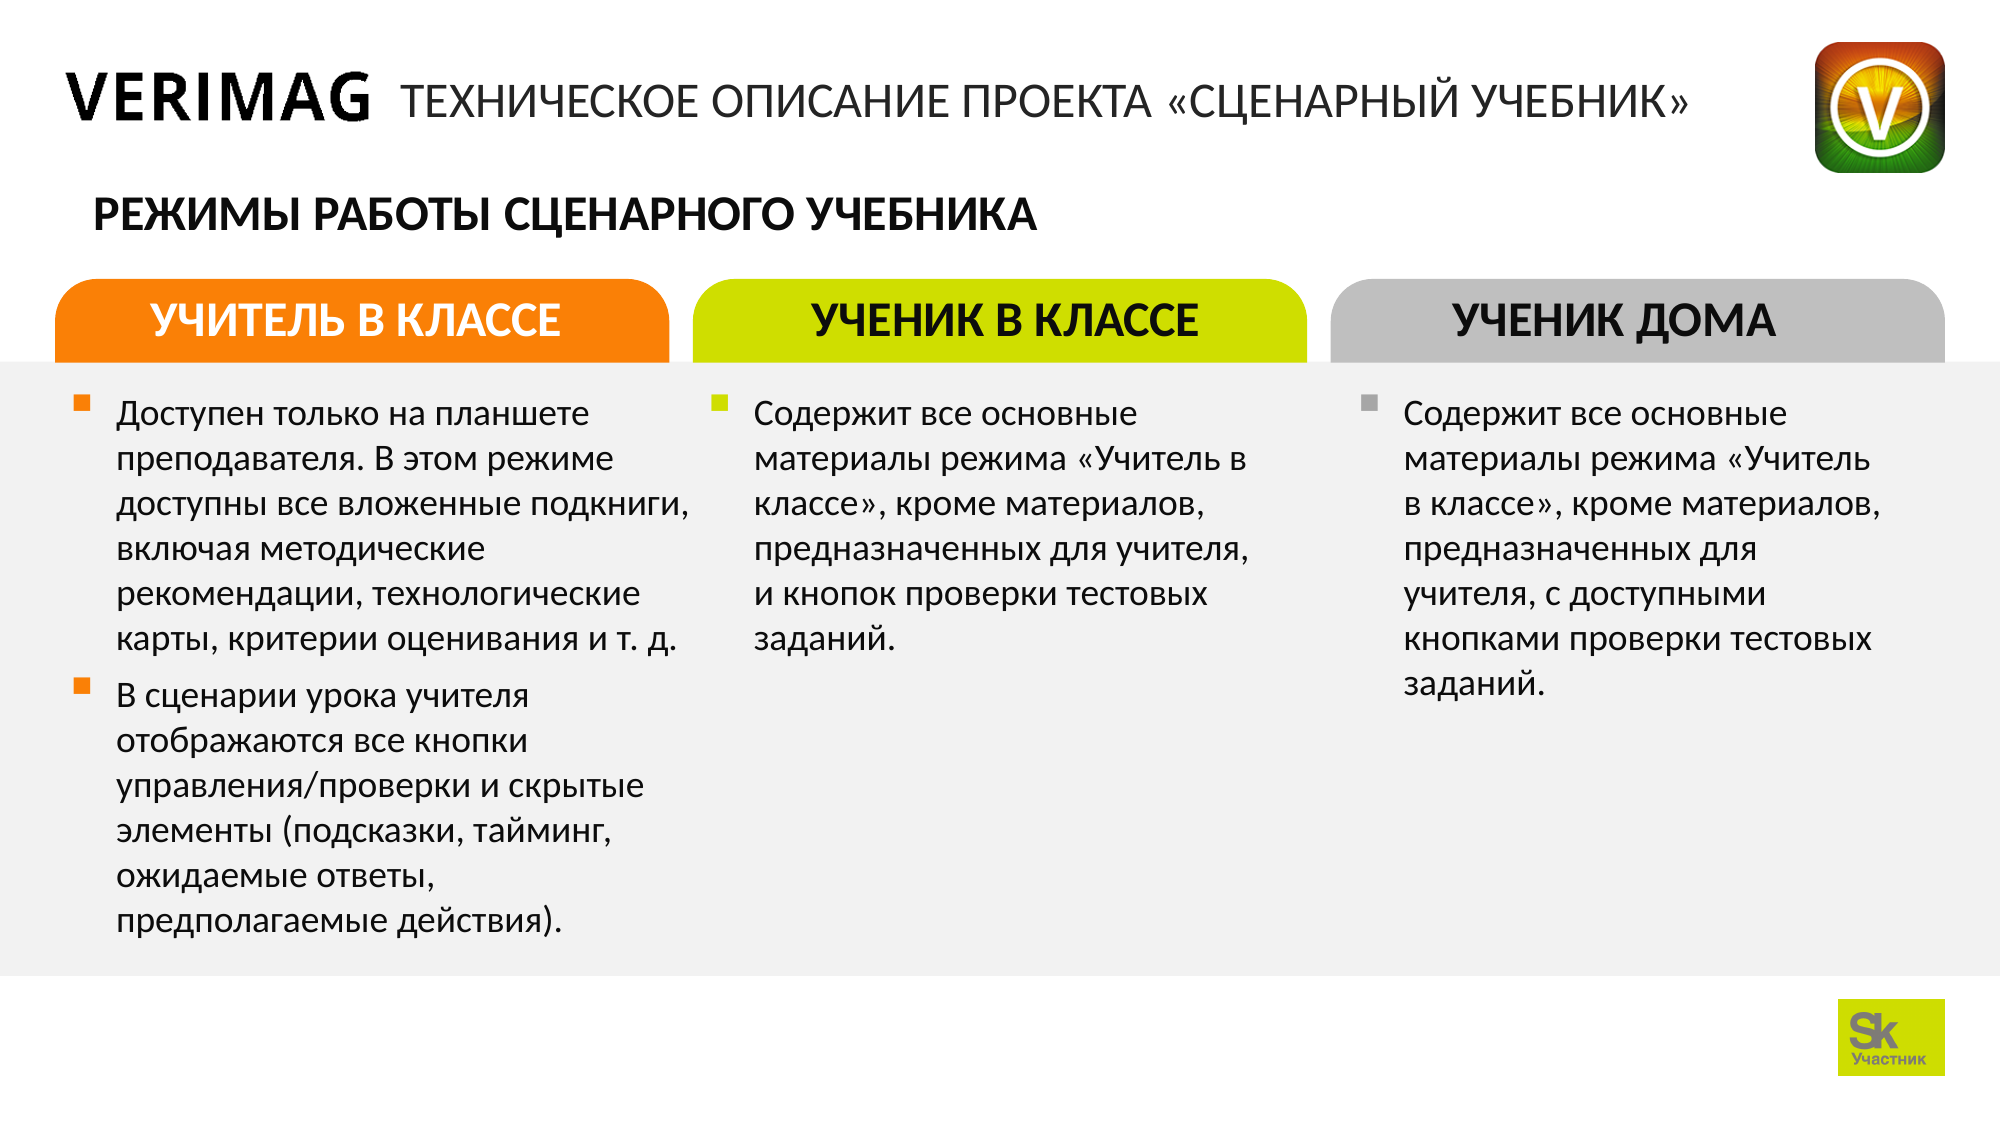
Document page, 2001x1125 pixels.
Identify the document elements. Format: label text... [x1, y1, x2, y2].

text_box [52, 289, 672, 365]
picture [1838, 999, 1945, 1076]
text_box [0, 360, 2000, 978]
text_box УЧЕНИК В КЛАССЕ [728, 278, 1296, 354]
text_box Содержит все основные материалы режима «Учитель в классе», кроме материалов, предназначенных для учителя, с доступными кнопками проверки тестовых заданий. [1342, 380, 1910, 710]
text_box Доступен только на планшете преподавателя. В этом режиме доступны все вложенные подкниги, включая методические рекомендации, технологические карты, критерии оценивания и т. д. В сценарии урока учителя отображаются все кнопки управления/проверки и скрытые элементы (подсказки, тайминг, ожидаемые ответы, предполагаемые действия). [55, 380, 705, 948]
title ТЕХНИЧЕСКОЕ ОПИСАНИЕ ПРОЕКТА «СЦЕНАРНЫЙ УЧЕБНИК» [385, 59, 1792, 185]
picture [1815, 42, 1945, 173]
text_box [1328, 276, 1948, 365]
text_box [690, 276, 1310, 365]
text_box УЧЕНИК ДОМА [1401, 278, 1839, 354]
text_box Содержит все основные материалы режима «Учитель в классе», кроме материалов, предназначенных для учителя, и кнопок проверки тестовых заданий. [692, 380, 1272, 665]
text_box УЧИТЕЛЬ В КЛАССЕ [66, 278, 658, 354]
text_box РЕЖИМЫ РАБОТЫ СЦЕНАРНОГО УЧЕБНИКА [78, 172, 1142, 248]
